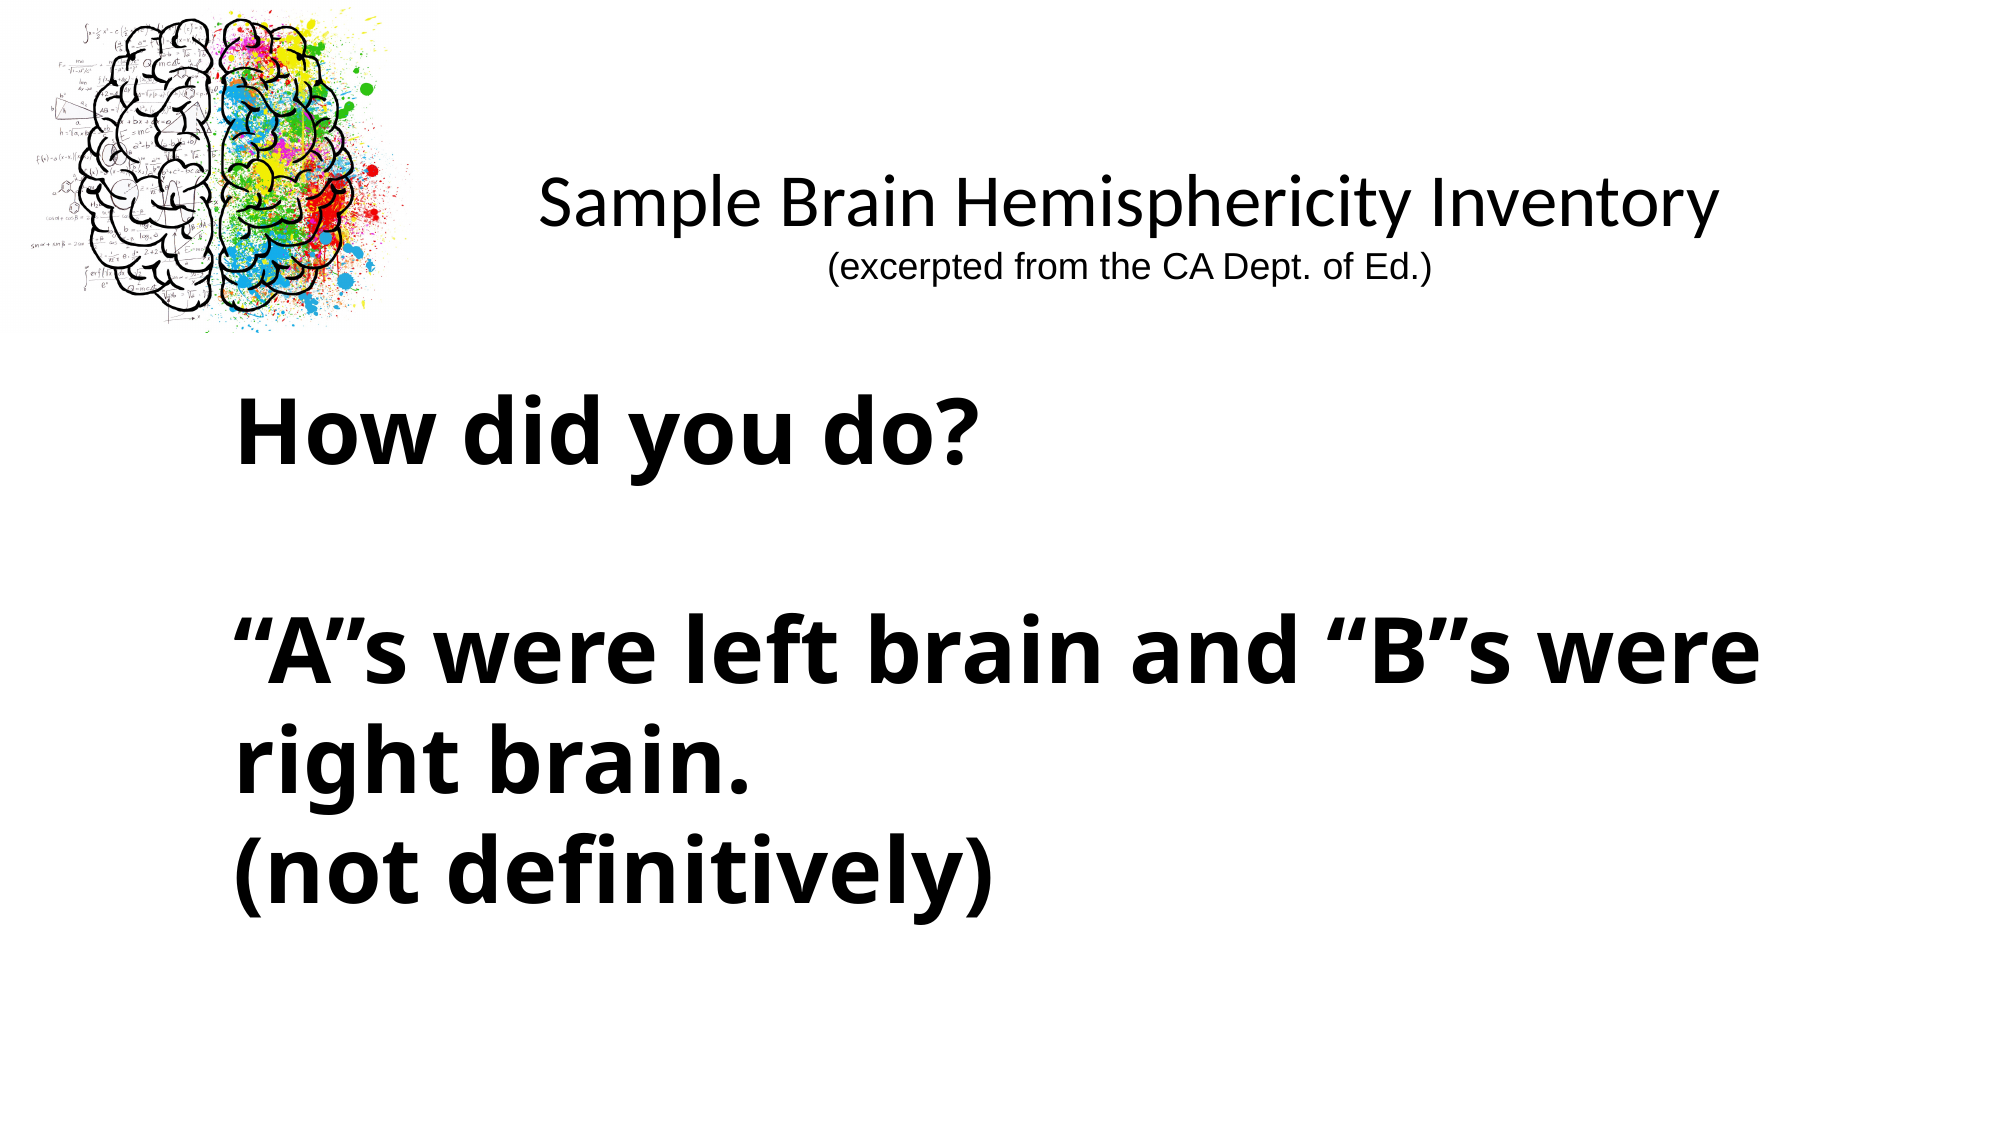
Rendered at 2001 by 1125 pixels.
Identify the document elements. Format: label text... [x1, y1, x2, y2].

picture [0, 0, 438, 333]
text_box How did you do? “A”s were left brain and “B”s were right brain. (not definitively) [218, 364, 1865, 930]
text_box Sample Brain Hemisphericity Inventory (excerpted from the CA Dept. of Ed.) [489, 144, 1771, 295]
